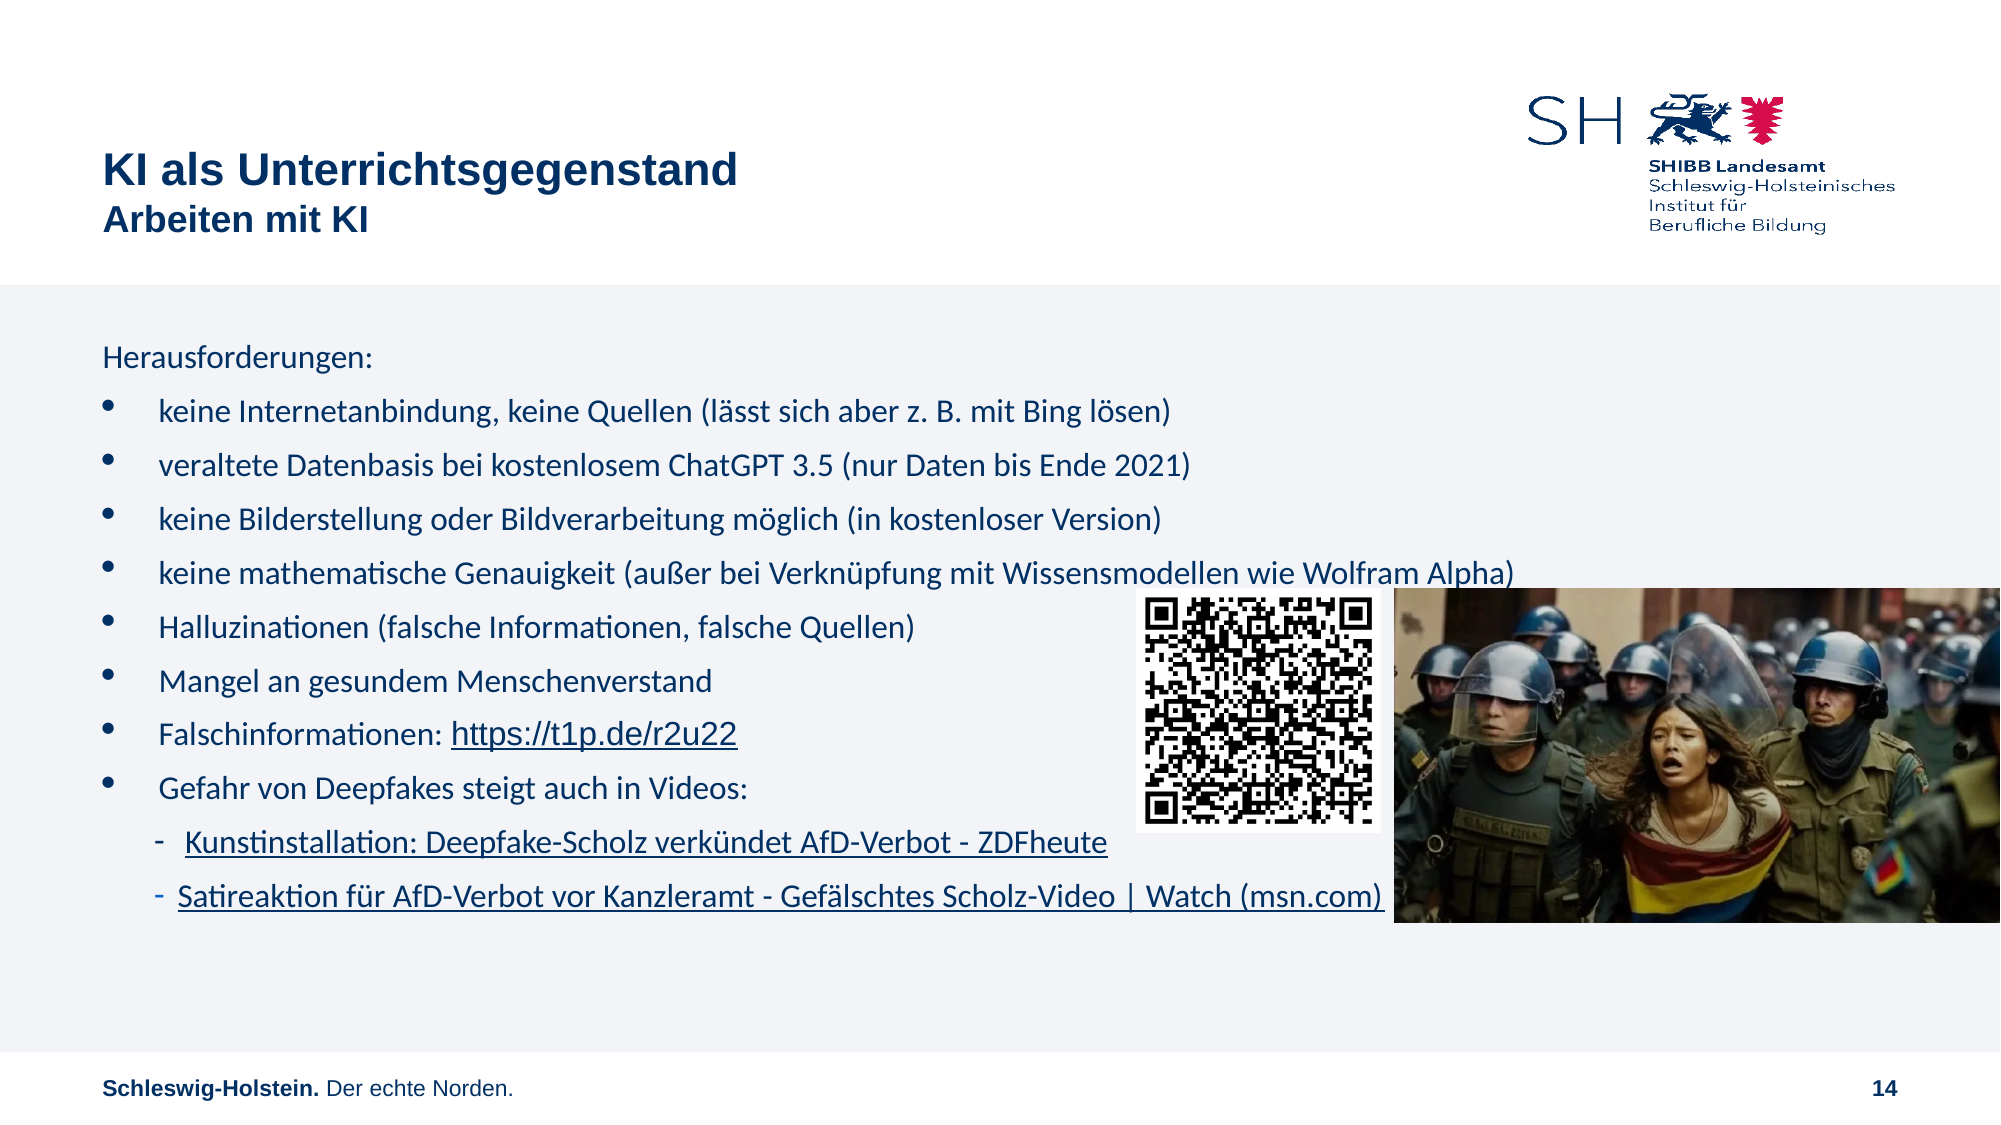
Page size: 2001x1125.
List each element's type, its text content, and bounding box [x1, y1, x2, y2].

picture [1135, 587, 1382, 834]
picture [1488, 66, 1935, 261]
title KI als Unterrichtsgegenstand Arbeiten mit KI [102, 90, 1410, 240]
picture [1394, 587, 2000, 924]
list Herausforderungen: keine Internetanbindung, keine Quellen (lässt sich aber z. B. mit Bing lösen) veraltete Datenbasis bei kostenlosem ChatGPT 3.5 (nur Daten bis Ende 2021) keine Bilderstellung oder Bildverarbeitung möglich (in kostenloser Version) keine mathematische Genauigkeit (außer bei Verknüpfung mit Wissensmodellen wie Wolfram Alpha) Halluzinationen (falsche Informationen, falsche Quellen) Mangel an gesundem Menschenverstand Falschinformationen: https://t1p.de/r2u22 Gefahr von Deepfakes steigt auch in Videos: Kunstinstallation: Deepfake-Scholz verkündet AfD-Verbot - ZDFheute Satireaktion für AfD-Verbot vor Kanzleramt - Gefälschtes Scholz-Video | Watch (msn.com) [102, 321, 1898, 1024]
